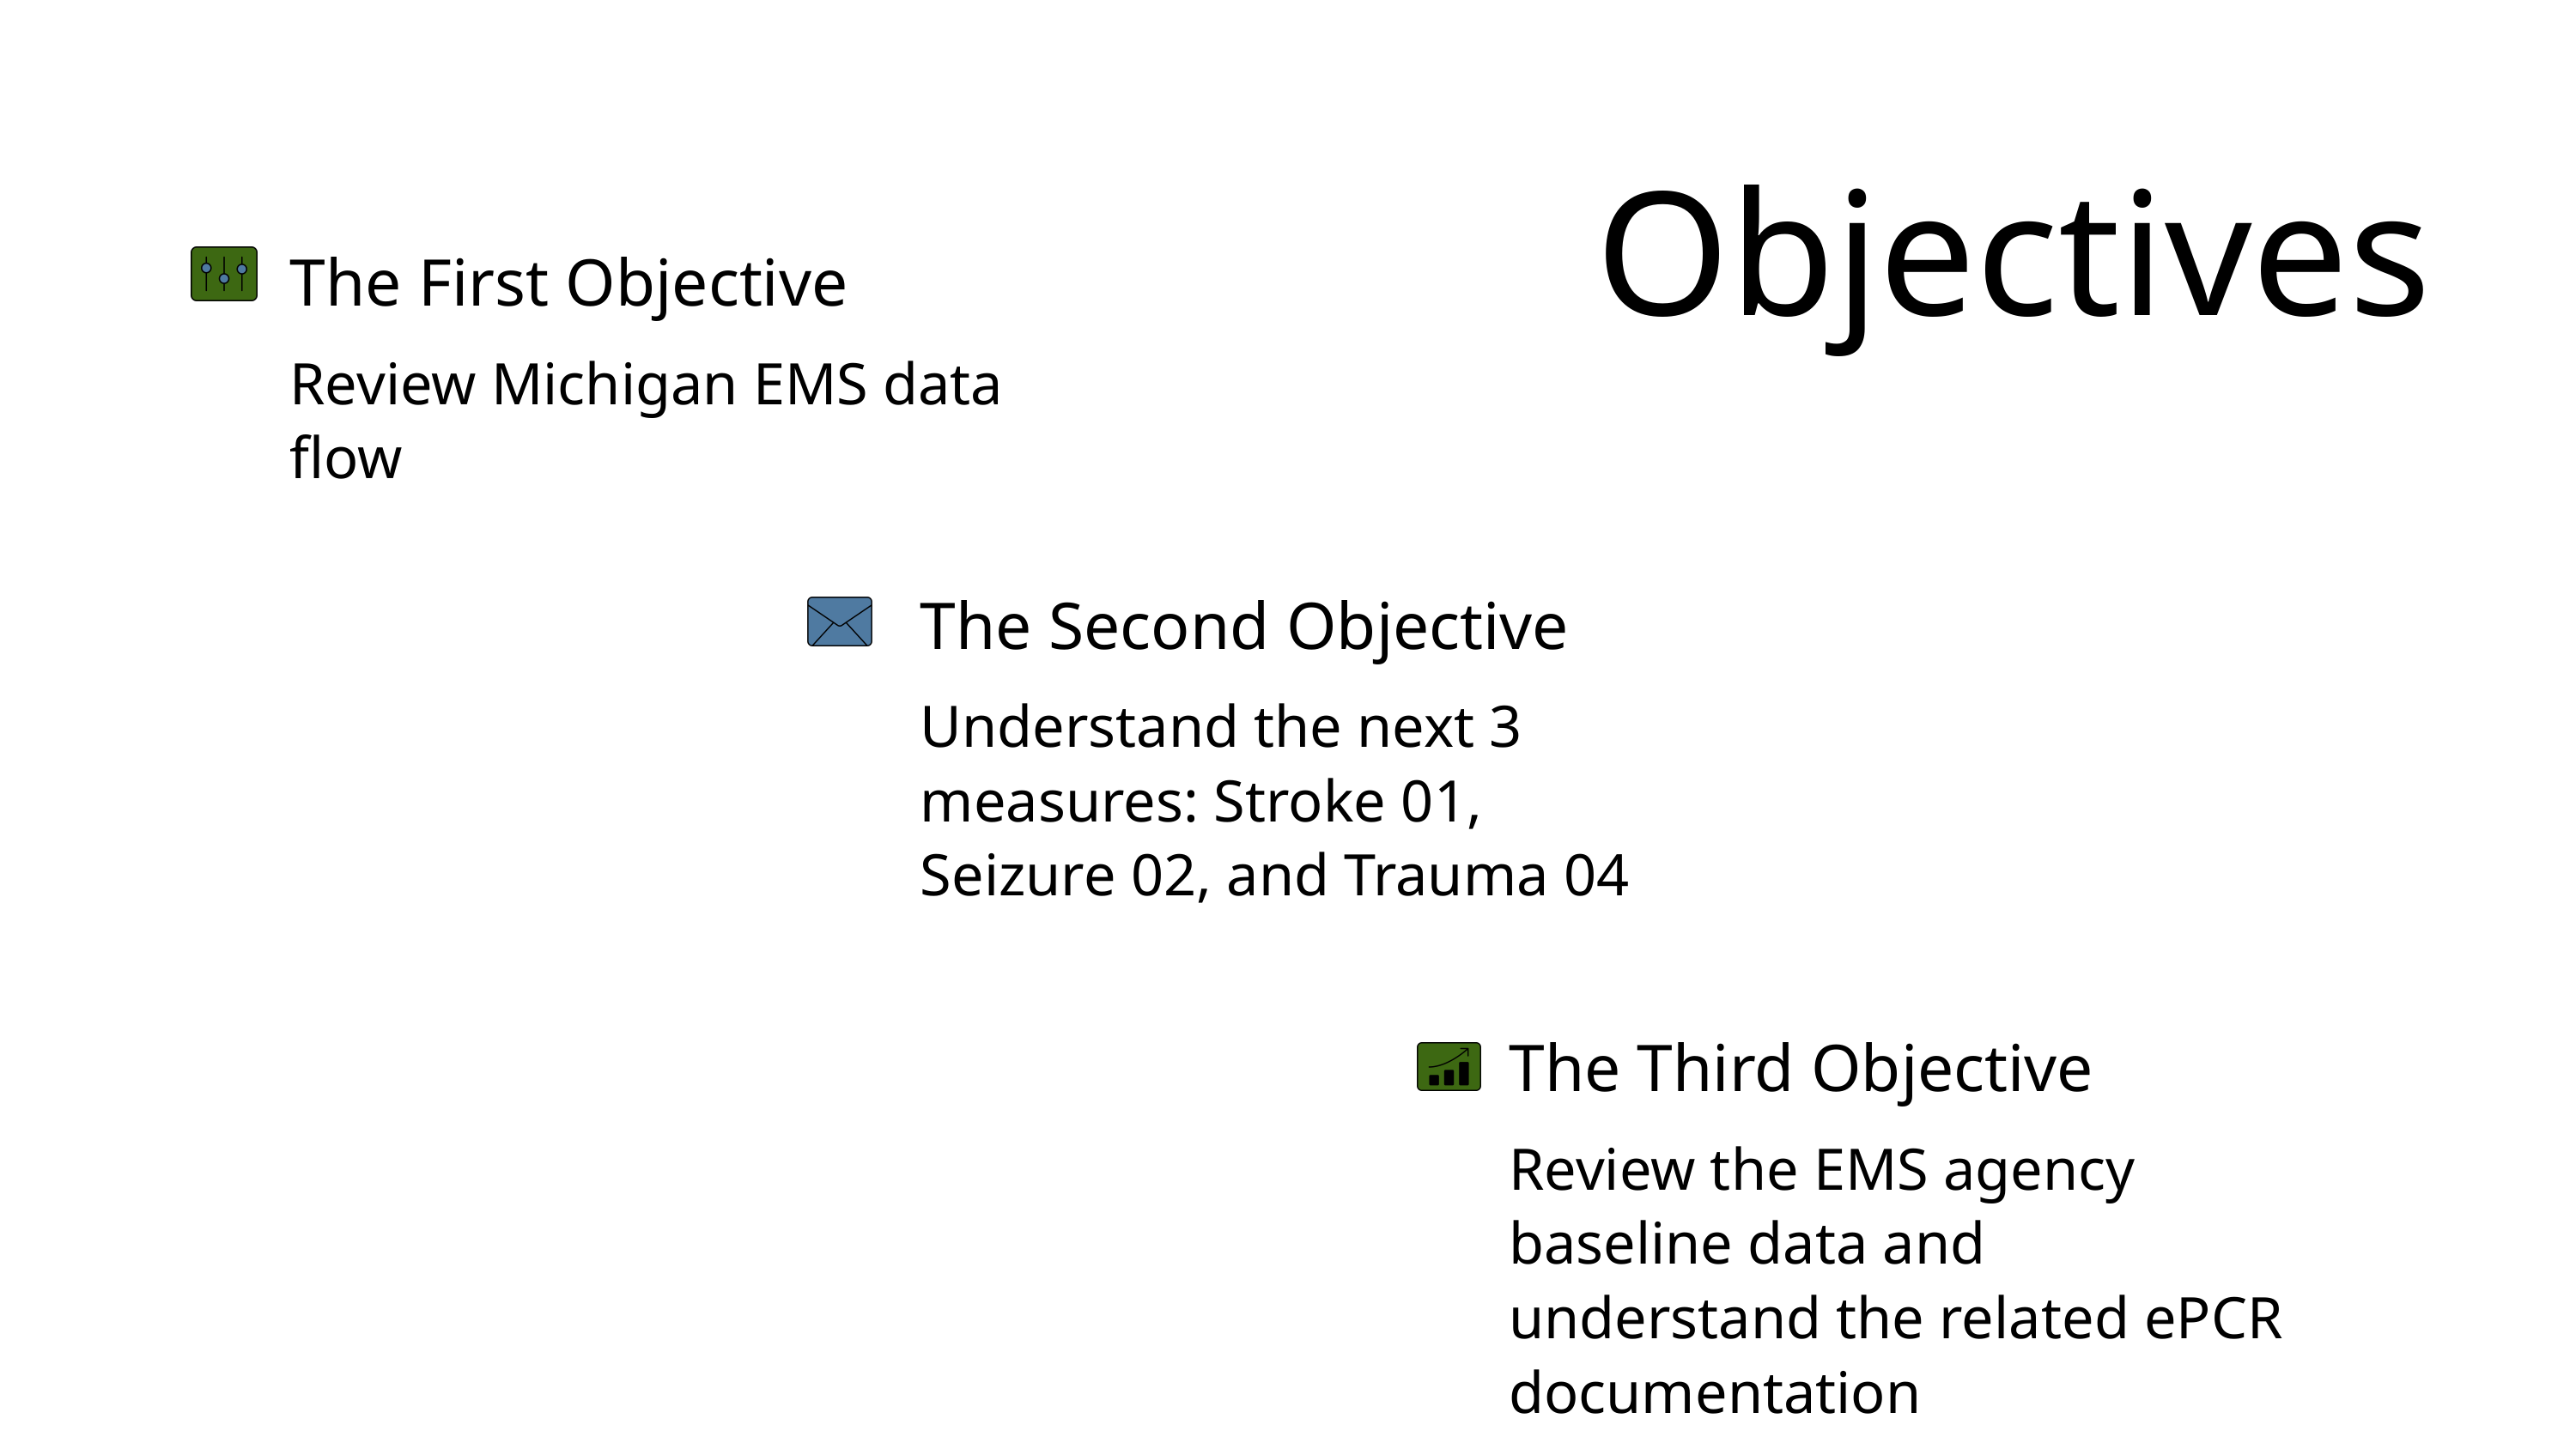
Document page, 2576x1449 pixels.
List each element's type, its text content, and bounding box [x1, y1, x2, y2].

picture [1416, 1041, 1481, 1091]
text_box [1508, 1021, 2294, 1423]
text_box Objectives [1458, 143, 2432, 350]
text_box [920, 578, 1656, 905]
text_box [289, 234, 1066, 410]
picture [191, 246, 258, 301]
picture [807, 597, 872, 646]
